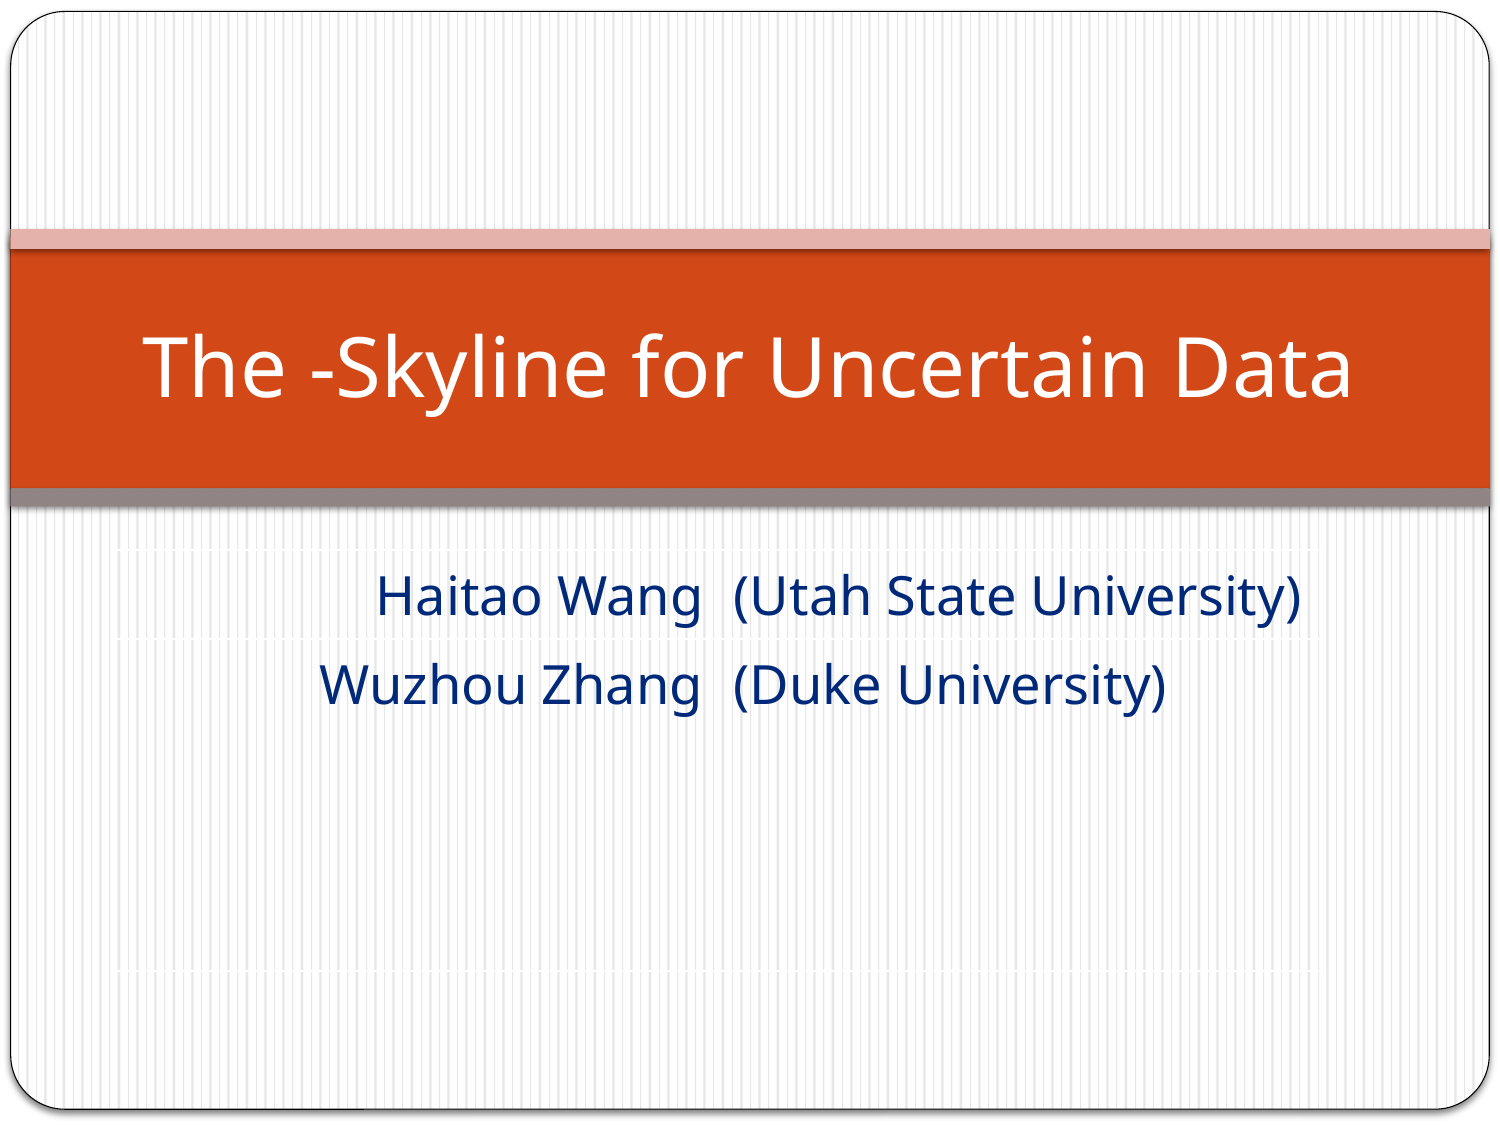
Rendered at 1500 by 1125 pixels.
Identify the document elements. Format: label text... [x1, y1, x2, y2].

table_cell Wuzhou Zhang [113, 640, 718, 970]
table_header (Utah State University) [720, 551, 1324, 638]
table_cell (Duke University) [720, 640, 1324, 970]
table_header Haitao Wang [113, 551, 718, 638]
